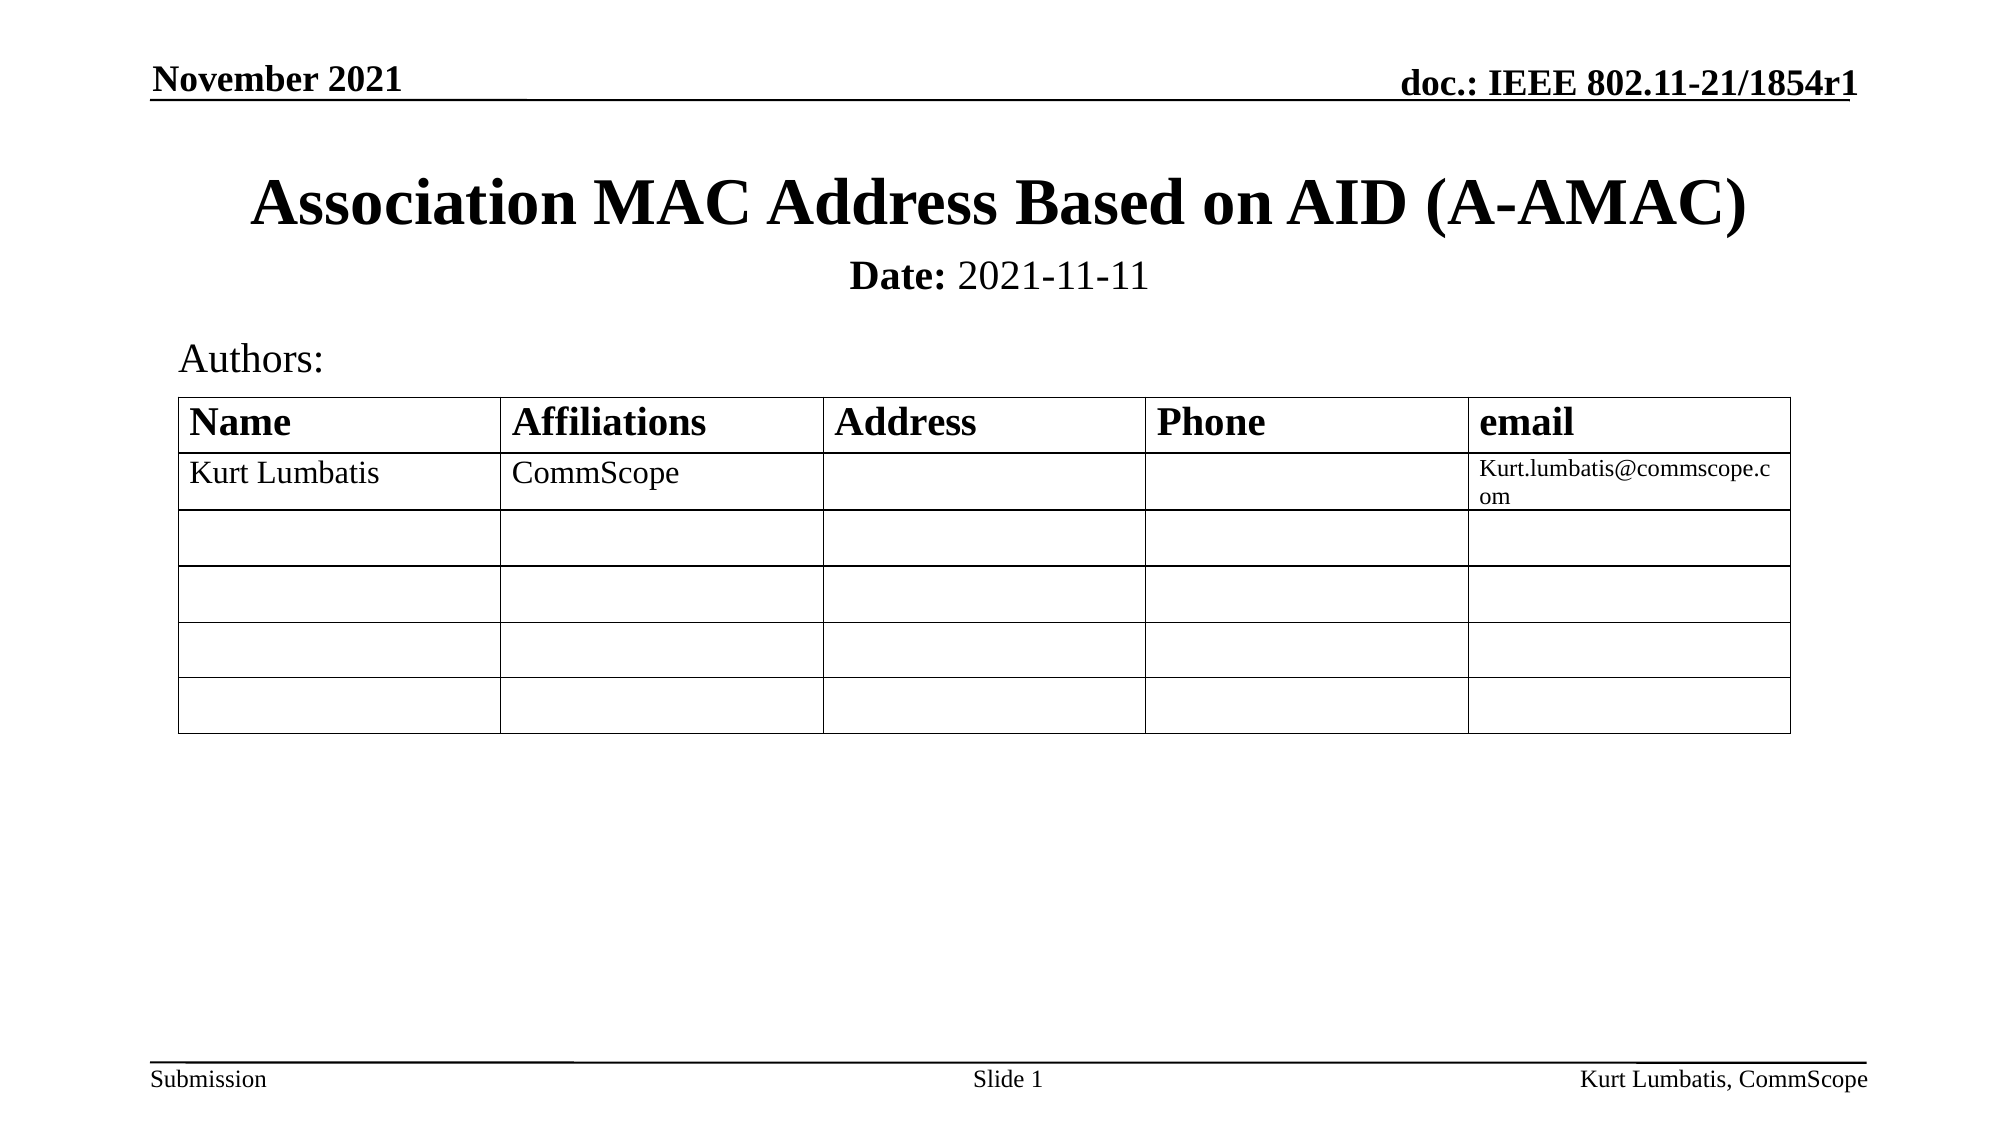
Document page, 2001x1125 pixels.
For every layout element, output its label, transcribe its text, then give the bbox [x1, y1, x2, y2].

title Association MAC Address Based on AID (A-AMAC) [149, 76, 1851, 319]
subtitle Date: 2021-11-11 [299, 239, 1701, 319]
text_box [162, 396, 1841, 804]
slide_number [152, 54, 563, 100]
slide_number Slide 1 [950, 1061, 1067, 1123]
text_box Authors: [162, 323, 401, 387]
footer Kurt Lumbatis, CommScope [1171, 1061, 1869, 1093]
